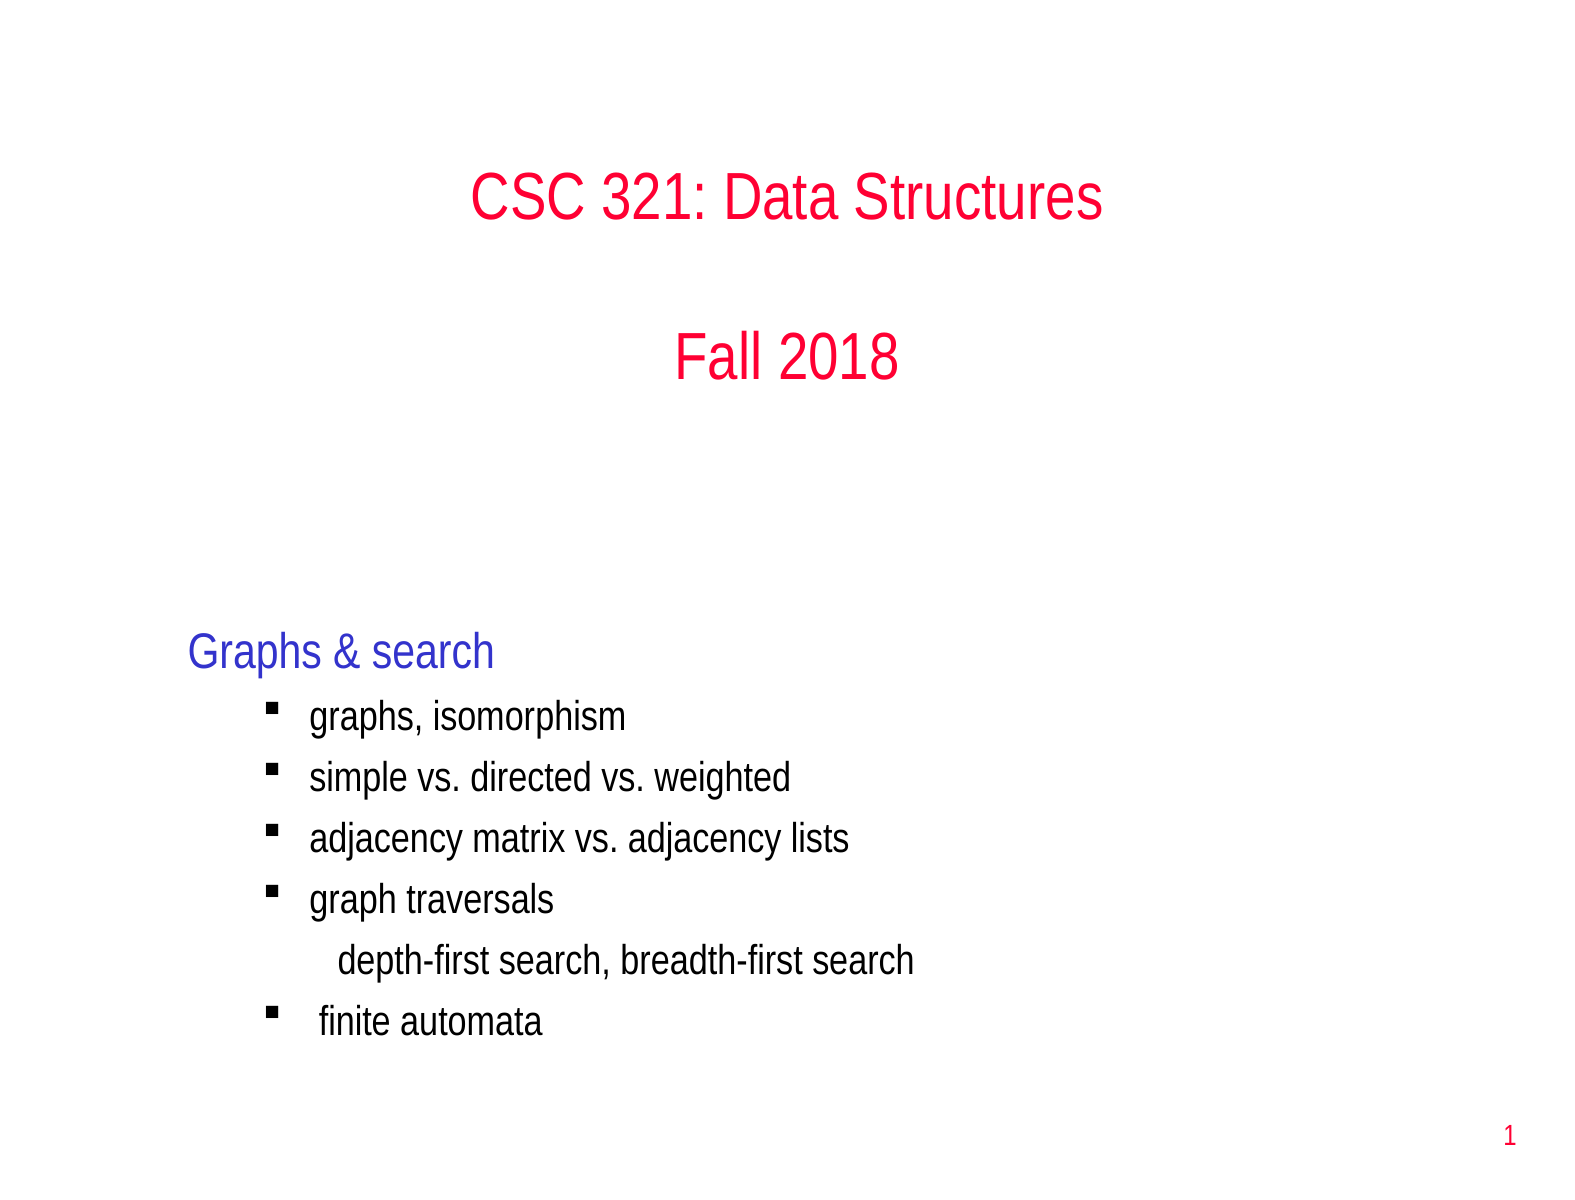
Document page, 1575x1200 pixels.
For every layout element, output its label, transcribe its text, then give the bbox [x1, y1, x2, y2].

text_box Graphs & search graphs, isomorphism simple vs. directed vs. weighted adjacency matrix vs. adjacency lists graph traversals depth-first search, breadth-first search finite automata [172, 537, 1500, 1088]
text_box CSC 321: Data Structures Fall 2018 [87, 70, 1488, 475]
slide_number 1 [1203, 1092, 1532, 1174]
